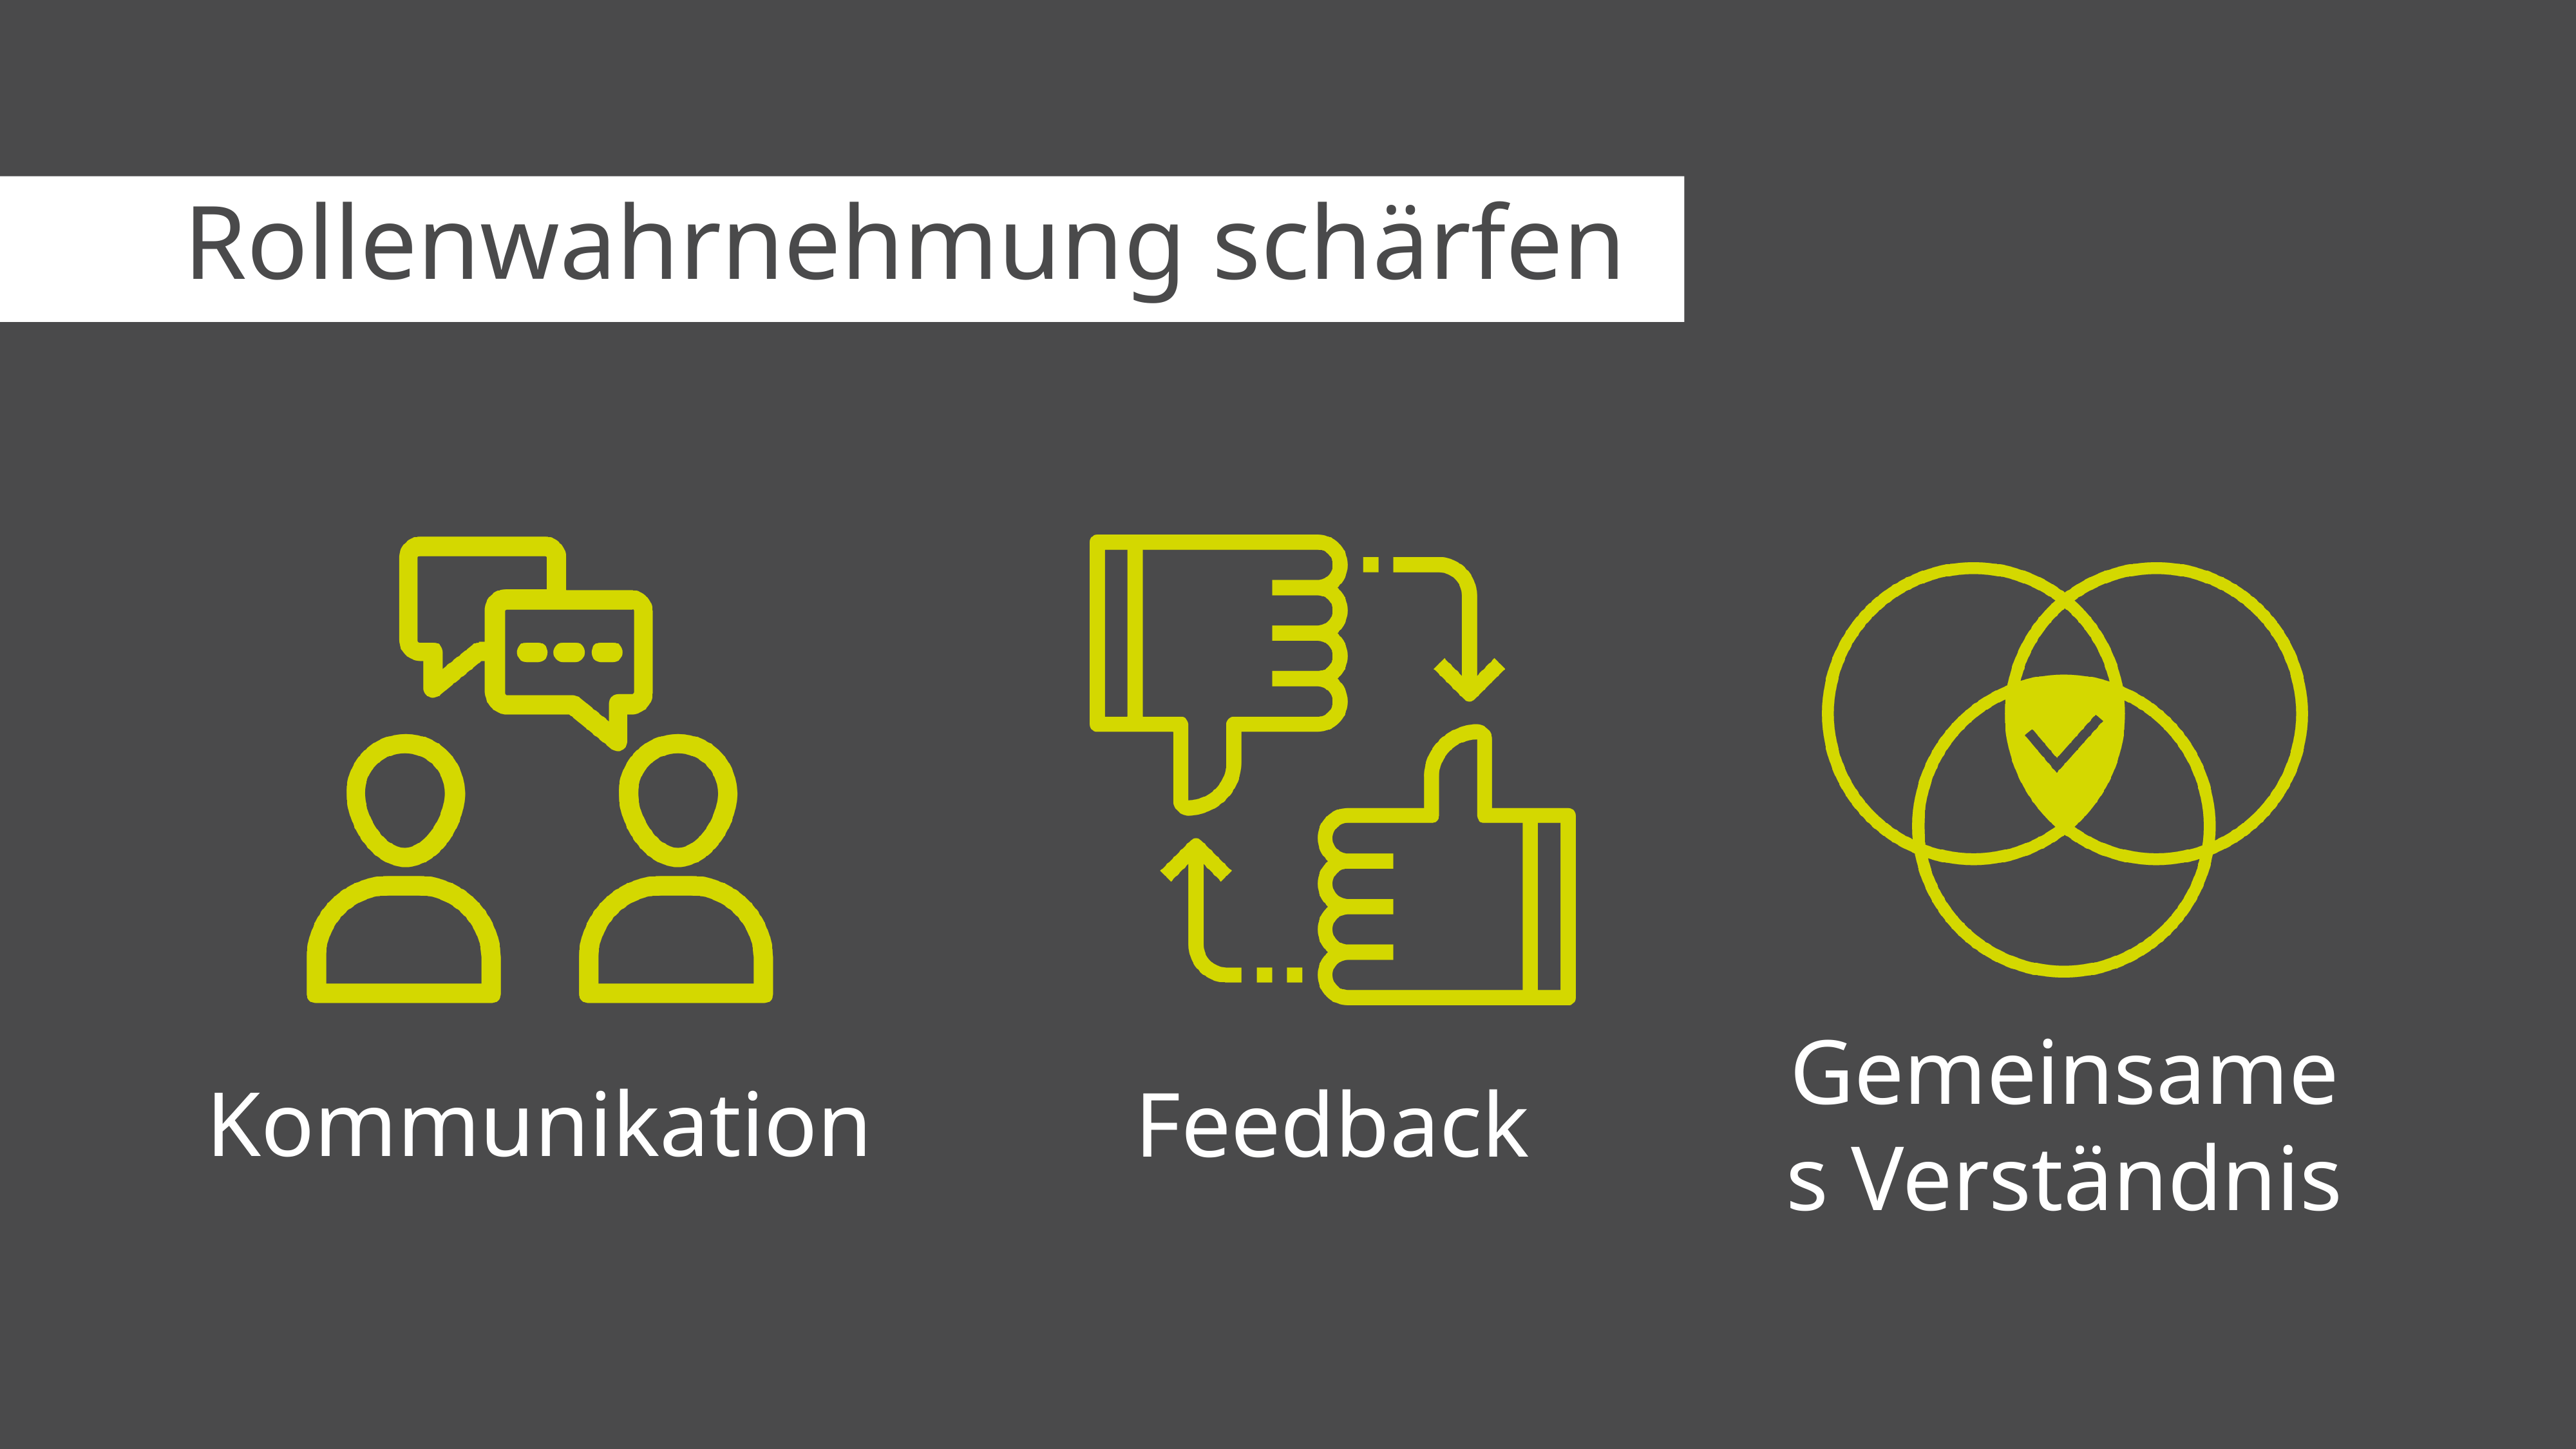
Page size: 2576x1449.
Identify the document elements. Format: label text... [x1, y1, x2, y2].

picture [1712, 417, 2417, 1122]
title Rollenwahrnehmung schärfen [178, 117, 1685, 360]
text_box Kommunikation [201, 1122, 878, 1179]
picture [187, 417, 892, 1122]
text_box Gemeinsames Verständnis [1779, 1122, 2350, 1233]
text_box Feedback [1130, 1122, 1535, 1180]
picture [980, 417, 1685, 1122]
text_box [0, 176, 178, 322]
